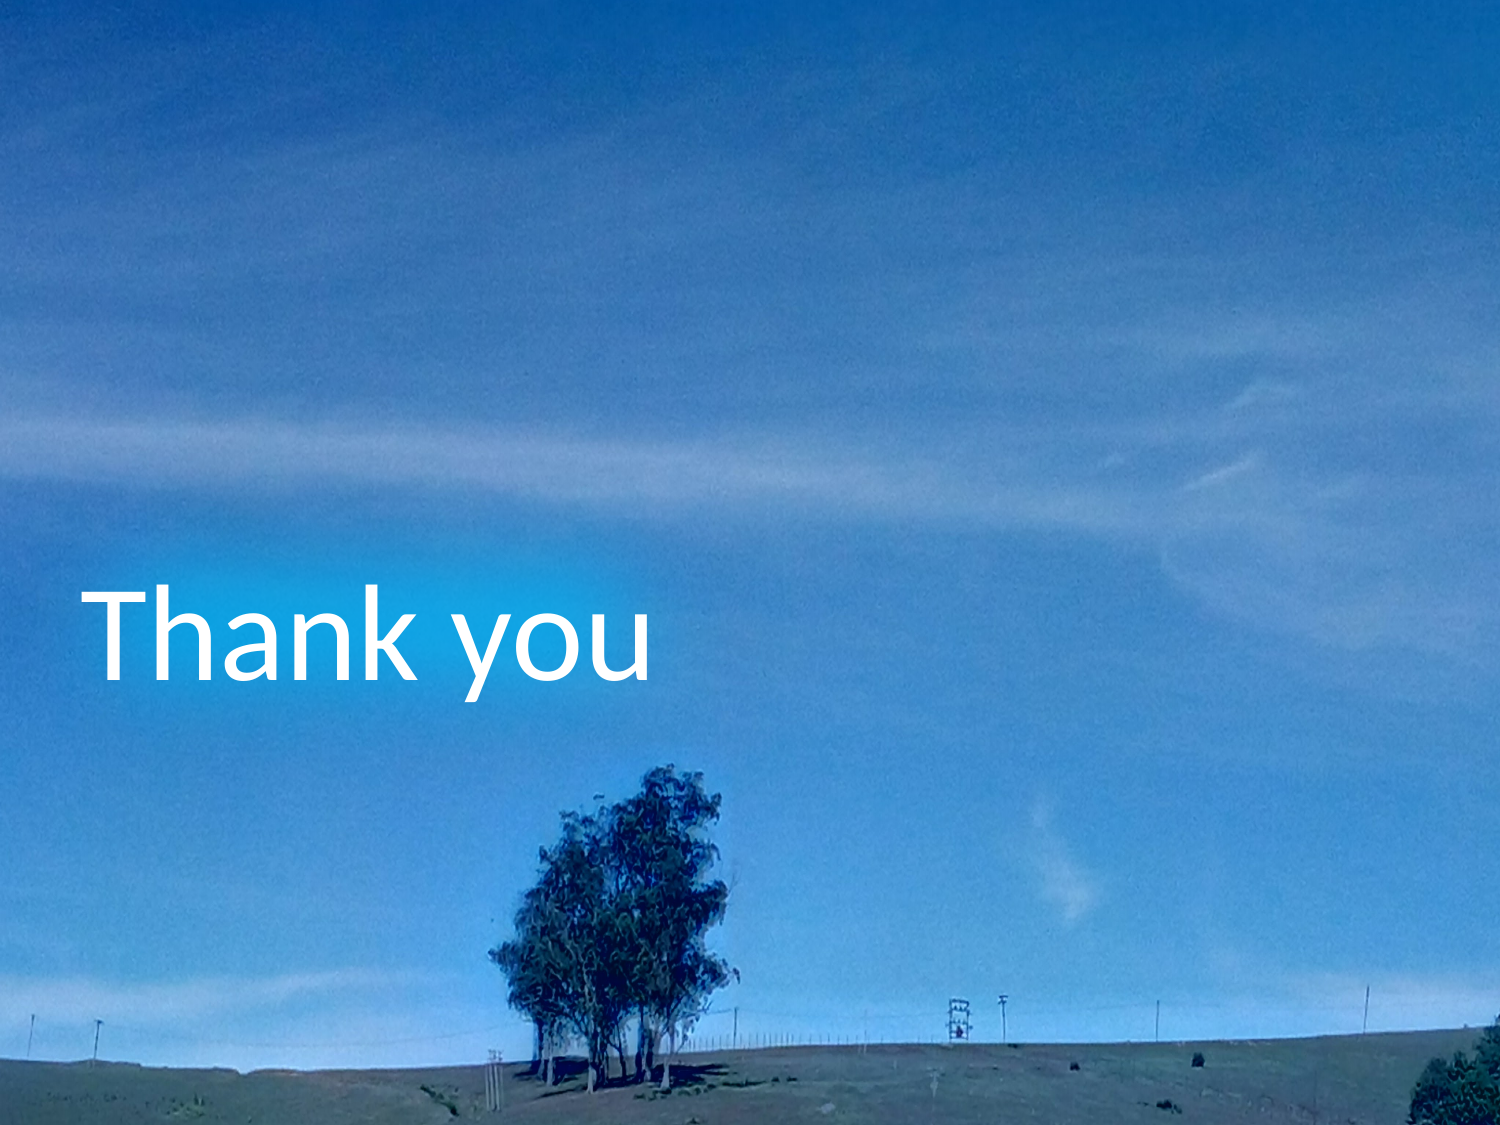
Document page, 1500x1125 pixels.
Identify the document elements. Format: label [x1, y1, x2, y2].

list [0, 0, 1500, 1125]
